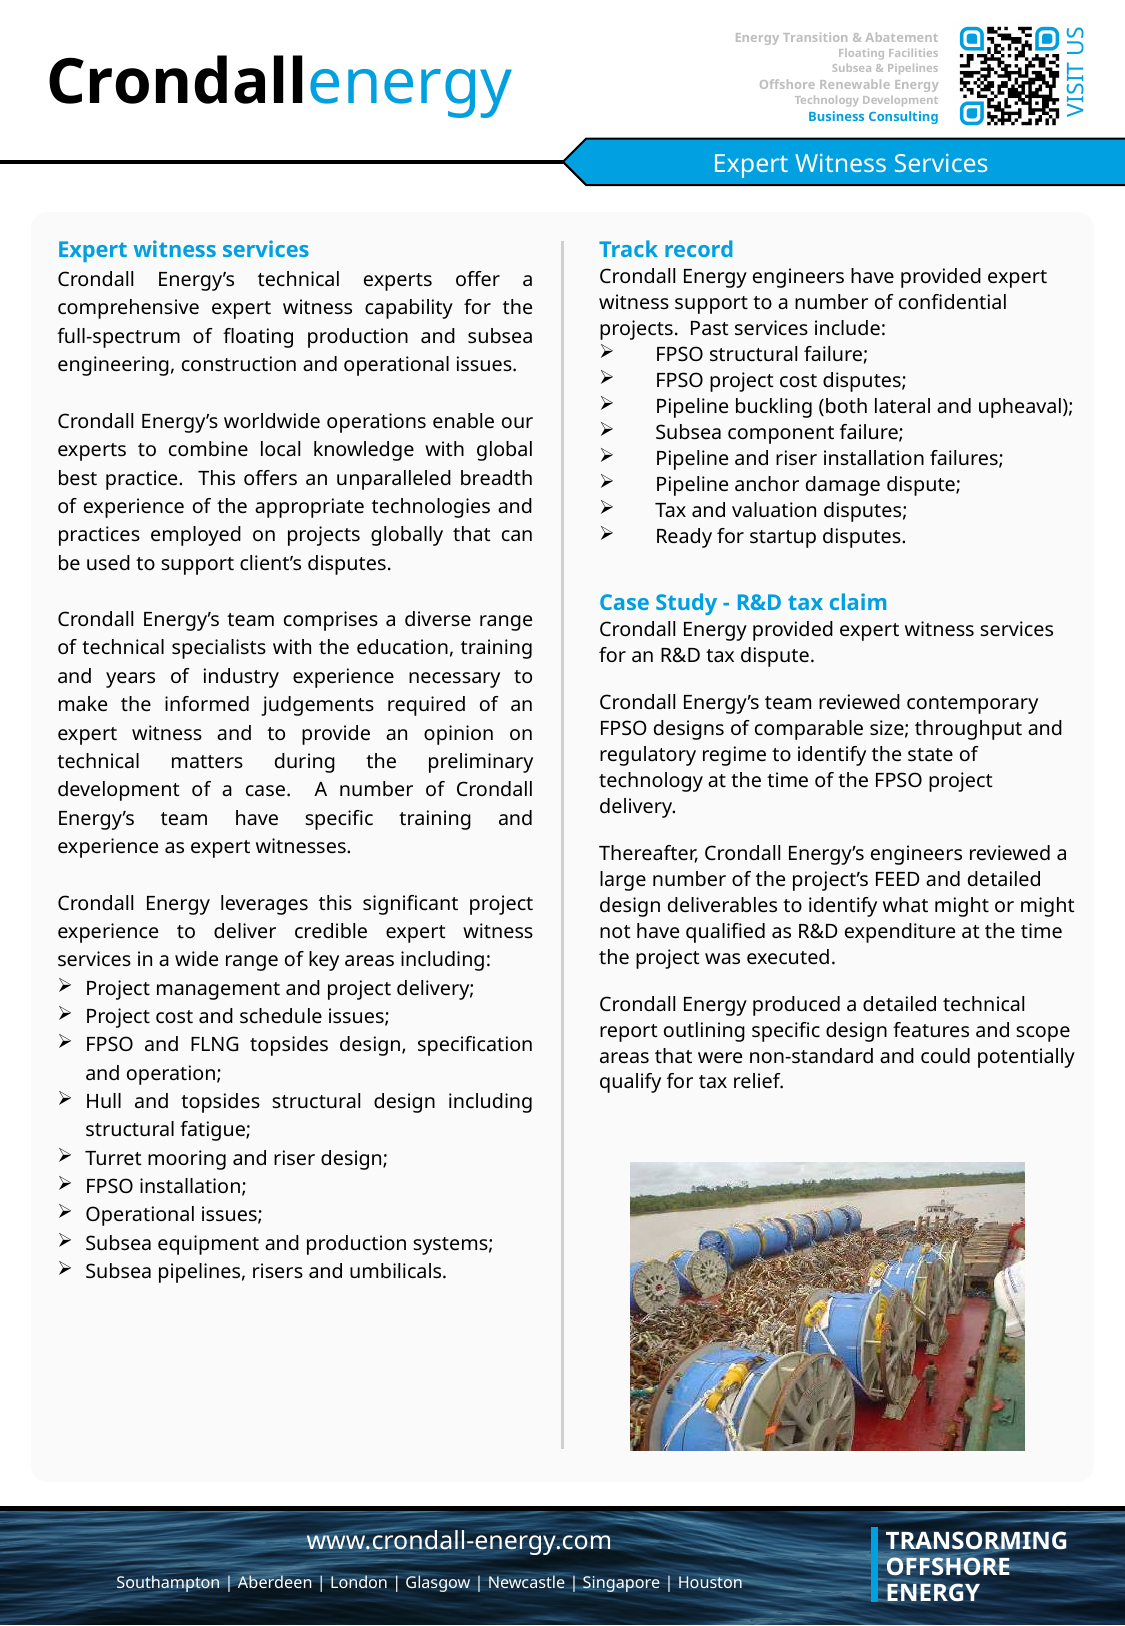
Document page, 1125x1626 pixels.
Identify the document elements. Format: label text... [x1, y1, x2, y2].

list Track record Crondall Energy engineers have provided expert witness support to a number of confidential projects. Past services include: FPSO structural failure; FPSO project cost disputes; Pipeline buckling (both lateral and upheaval); Subsea component failure; Pipeline and riser installation failures; Pipeline anchor damage dispute; Tax and valuation disputes; Ready for startup disputes. Case Study - R&D tax claim Crondall Energy provided expert witness services for an R&D tax dispute. Crondall Energy’s team reviewed contemporary FPSO designs of comparable size; throughput and regulatory regime to identify the state of technology at the time of the FPSO project delivery. Thereafter, Crondall Energy’s engineers reviewed a large number of the project’s FEED and detailed design deliverables to identify what might or might not have qualified as R&D expenditure at the time the project was executed. Crondall Energy produced a detailed technical report outlining specific design features and scope areas that were non-standard and could potentially qualify for tax relief. [584, 225, 1091, 1434]
picture [0, 1511, 1125, 1625]
list Expert witness services Crondall Energy’s technical experts offer a comprehensive expert witness capability for the full-spectrum of floating production and subsea engineering, construction and operational issues. Crondall Energy’s worldwide operations enable our experts to combine local knowledge with global best practice. This offers an unparalleled breadth of experience of the appropriate technologies and practices employed on projects globally that can be used to support client’s disputes. Crondall Energy’s team comprises a diverse range of technical specialists with the education, training and years of industry experience necessary to make the informed judgements required of an expert witness and to provide an opinion on technical matters during the preliminary development of a case. A number of Crondall Energy’s team have specific training and experience as expert witnesses. Crondall Energy leverages this significant project experience to deliver credible expert witness services in a wide range of key areas including: Project management and project delivery; Project cost and schedule issues; FPSO and FLNG topsides design, specification and operation; Hull and topsides structural design including structural fatigue; Turret mooring and riser design; FPSO installation; Operational issues; Subsea equipment and production systems; Subsea pipelines, risers and umbilicals. [42, 223, 550, 1432]
picture [629, 1162, 1025, 1451]
picture [953, 20, 1066, 132]
list Expert Witness Services [587, 144, 1115, 184]
